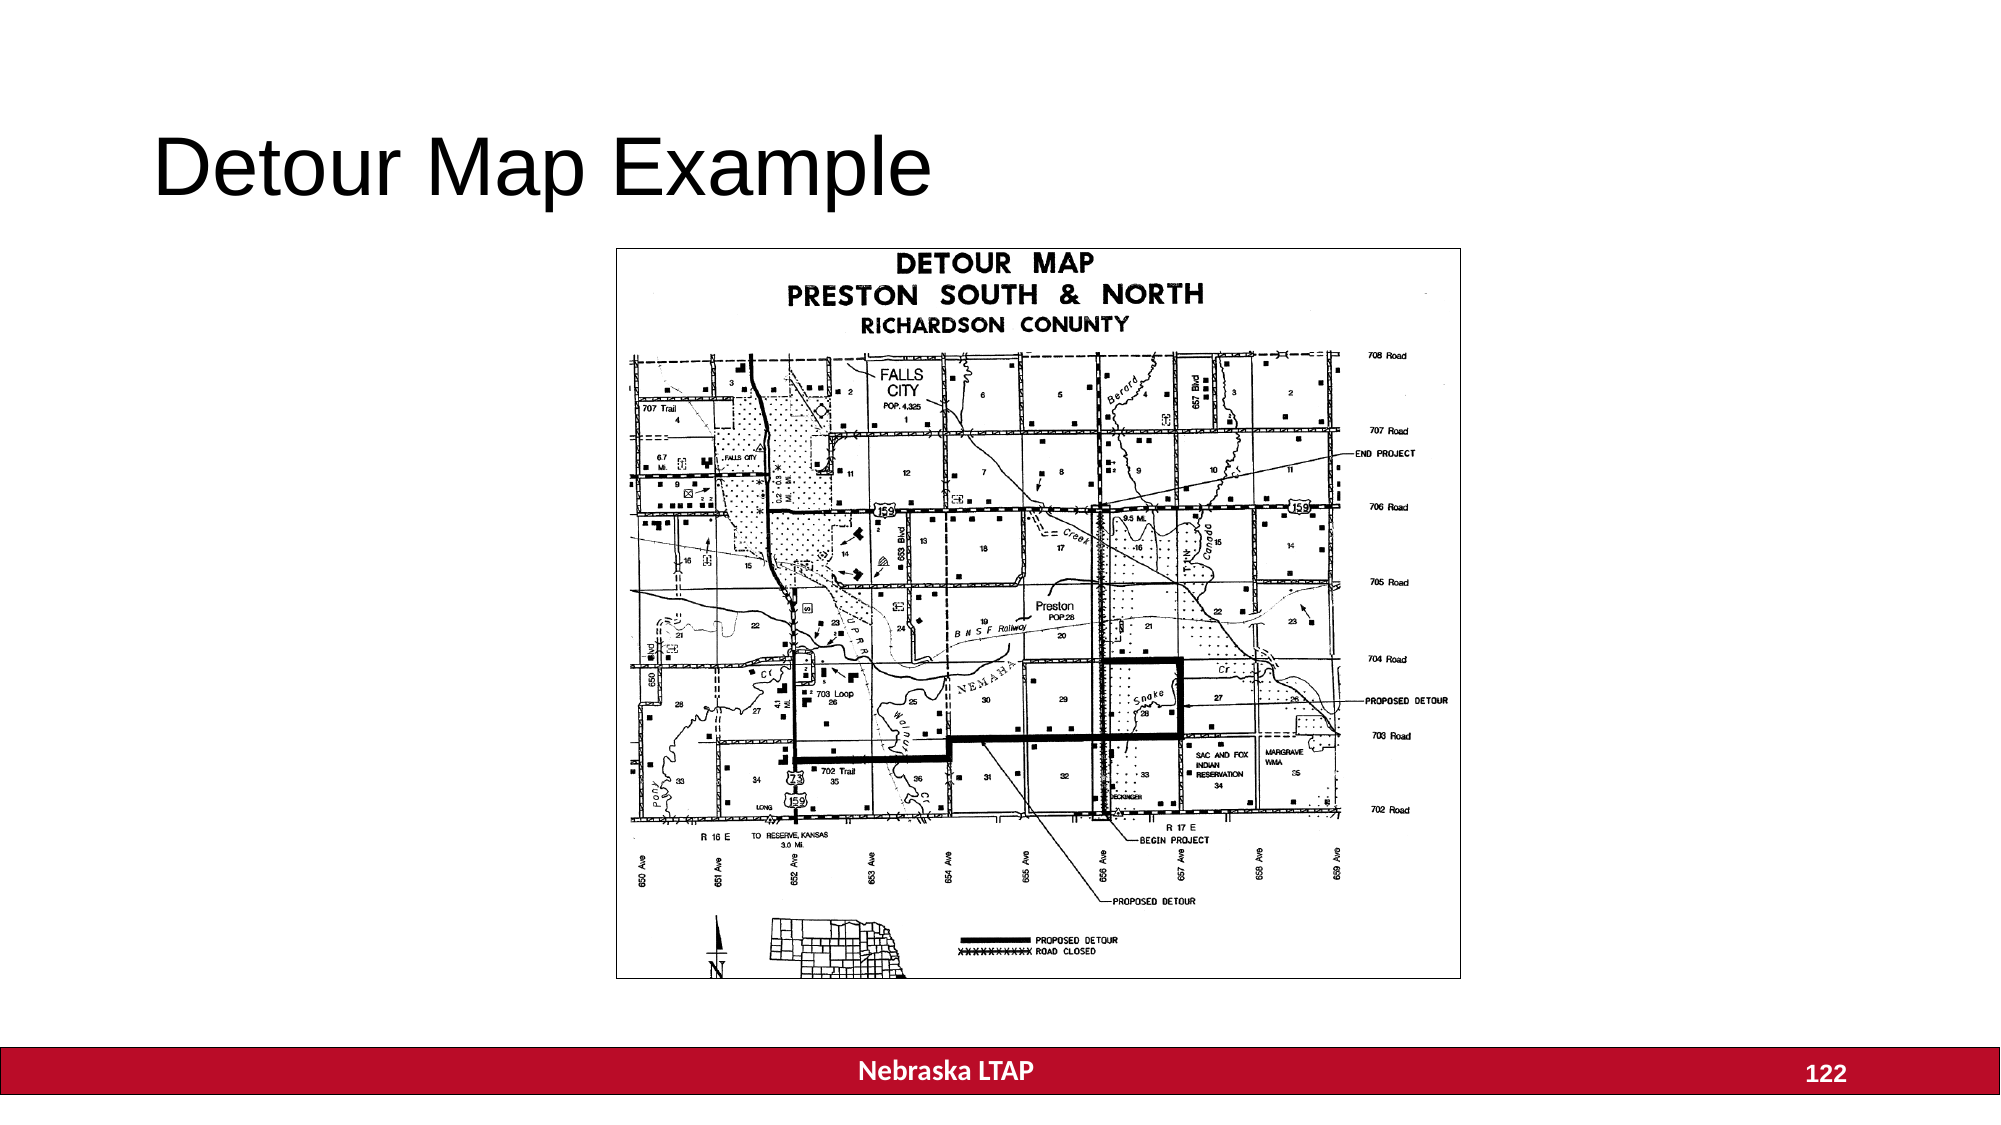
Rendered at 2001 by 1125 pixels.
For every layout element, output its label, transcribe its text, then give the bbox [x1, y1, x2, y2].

slide_number 122 [1412, 1042, 1863, 1103]
picture [616, 248, 1461, 979]
title Detour Map Example [137, 59, 1863, 278]
